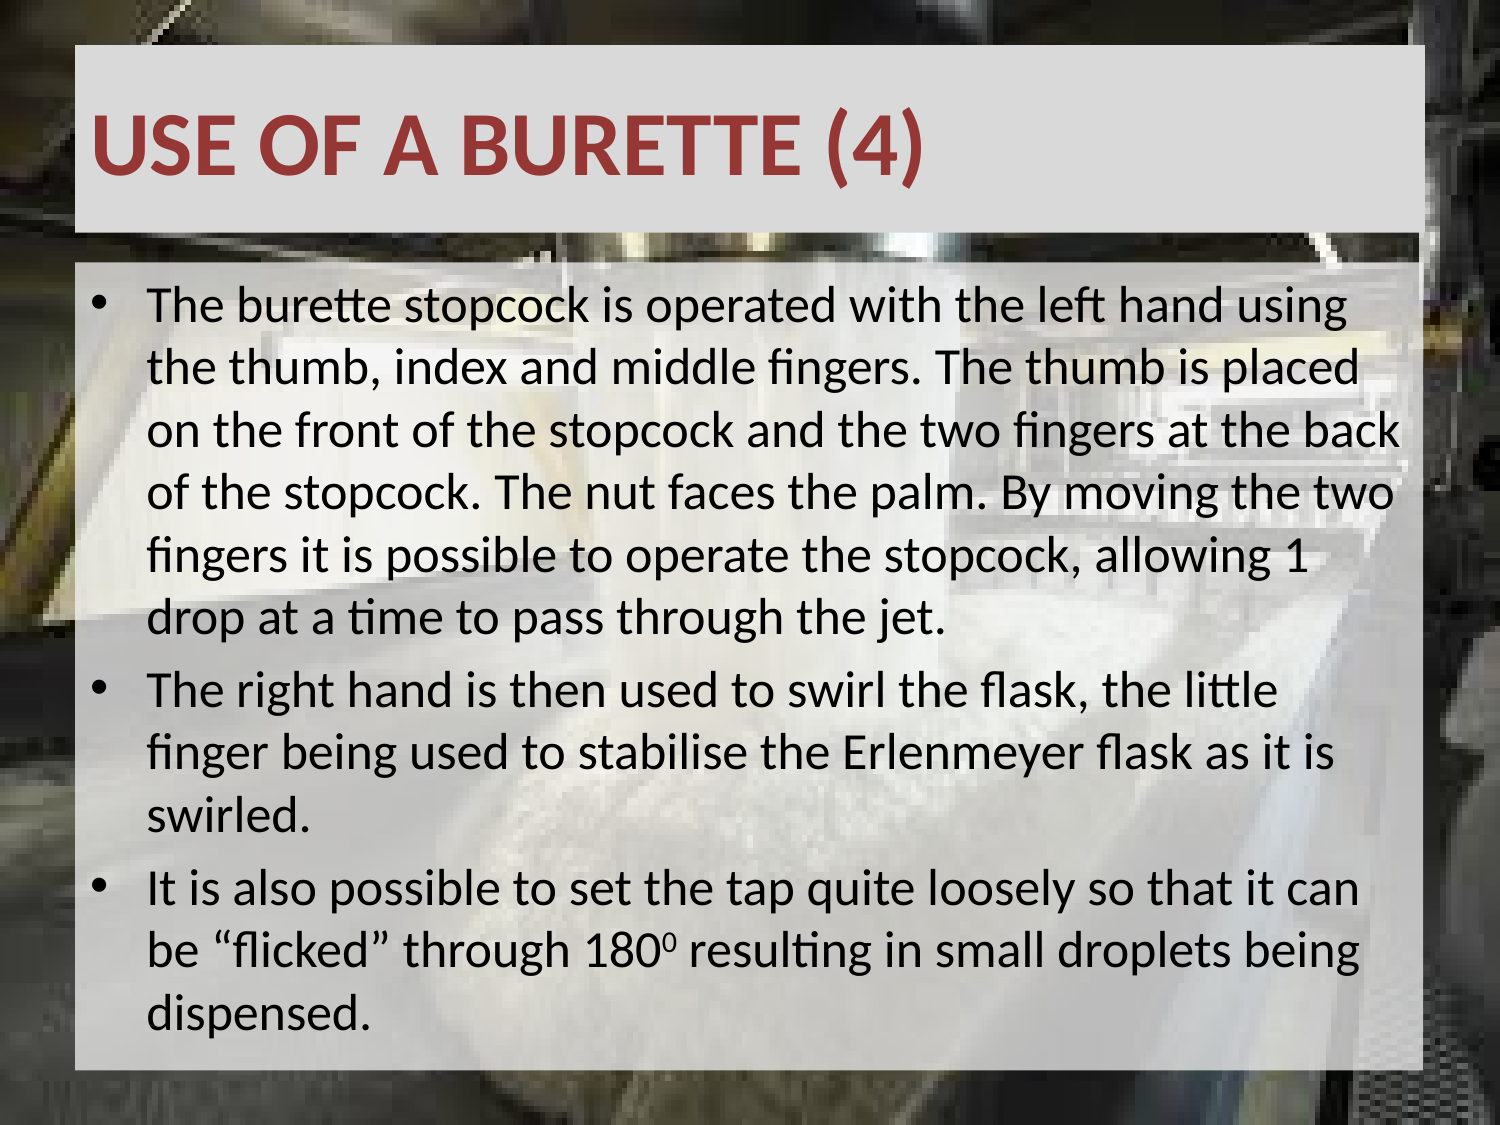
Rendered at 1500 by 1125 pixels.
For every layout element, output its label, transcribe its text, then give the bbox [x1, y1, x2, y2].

picture [0, 0, 1500, 1125]
list The burette stopcock is operated with the left hand using the thumb, index and middle fingers. The thumb is placed on the front of the stopcock and the two fingers at the back of the stopcock. The nut faces the palm. By moving the two fingers it is possible to operate the stopcock, allowing 1 drop at a time to pass through the jet. The right hand is then used to swirl the flask, the little finger being used to stabilise the Erlenmeyer flask as it is swirled. It is also possible to set the tap quite loosely so that it can be “flicked” through 1800 resulting in small droplets being dispensed. [75, 262, 1424, 1071]
title USE OF A BURETTE (4) [75, 45, 1425, 233]
